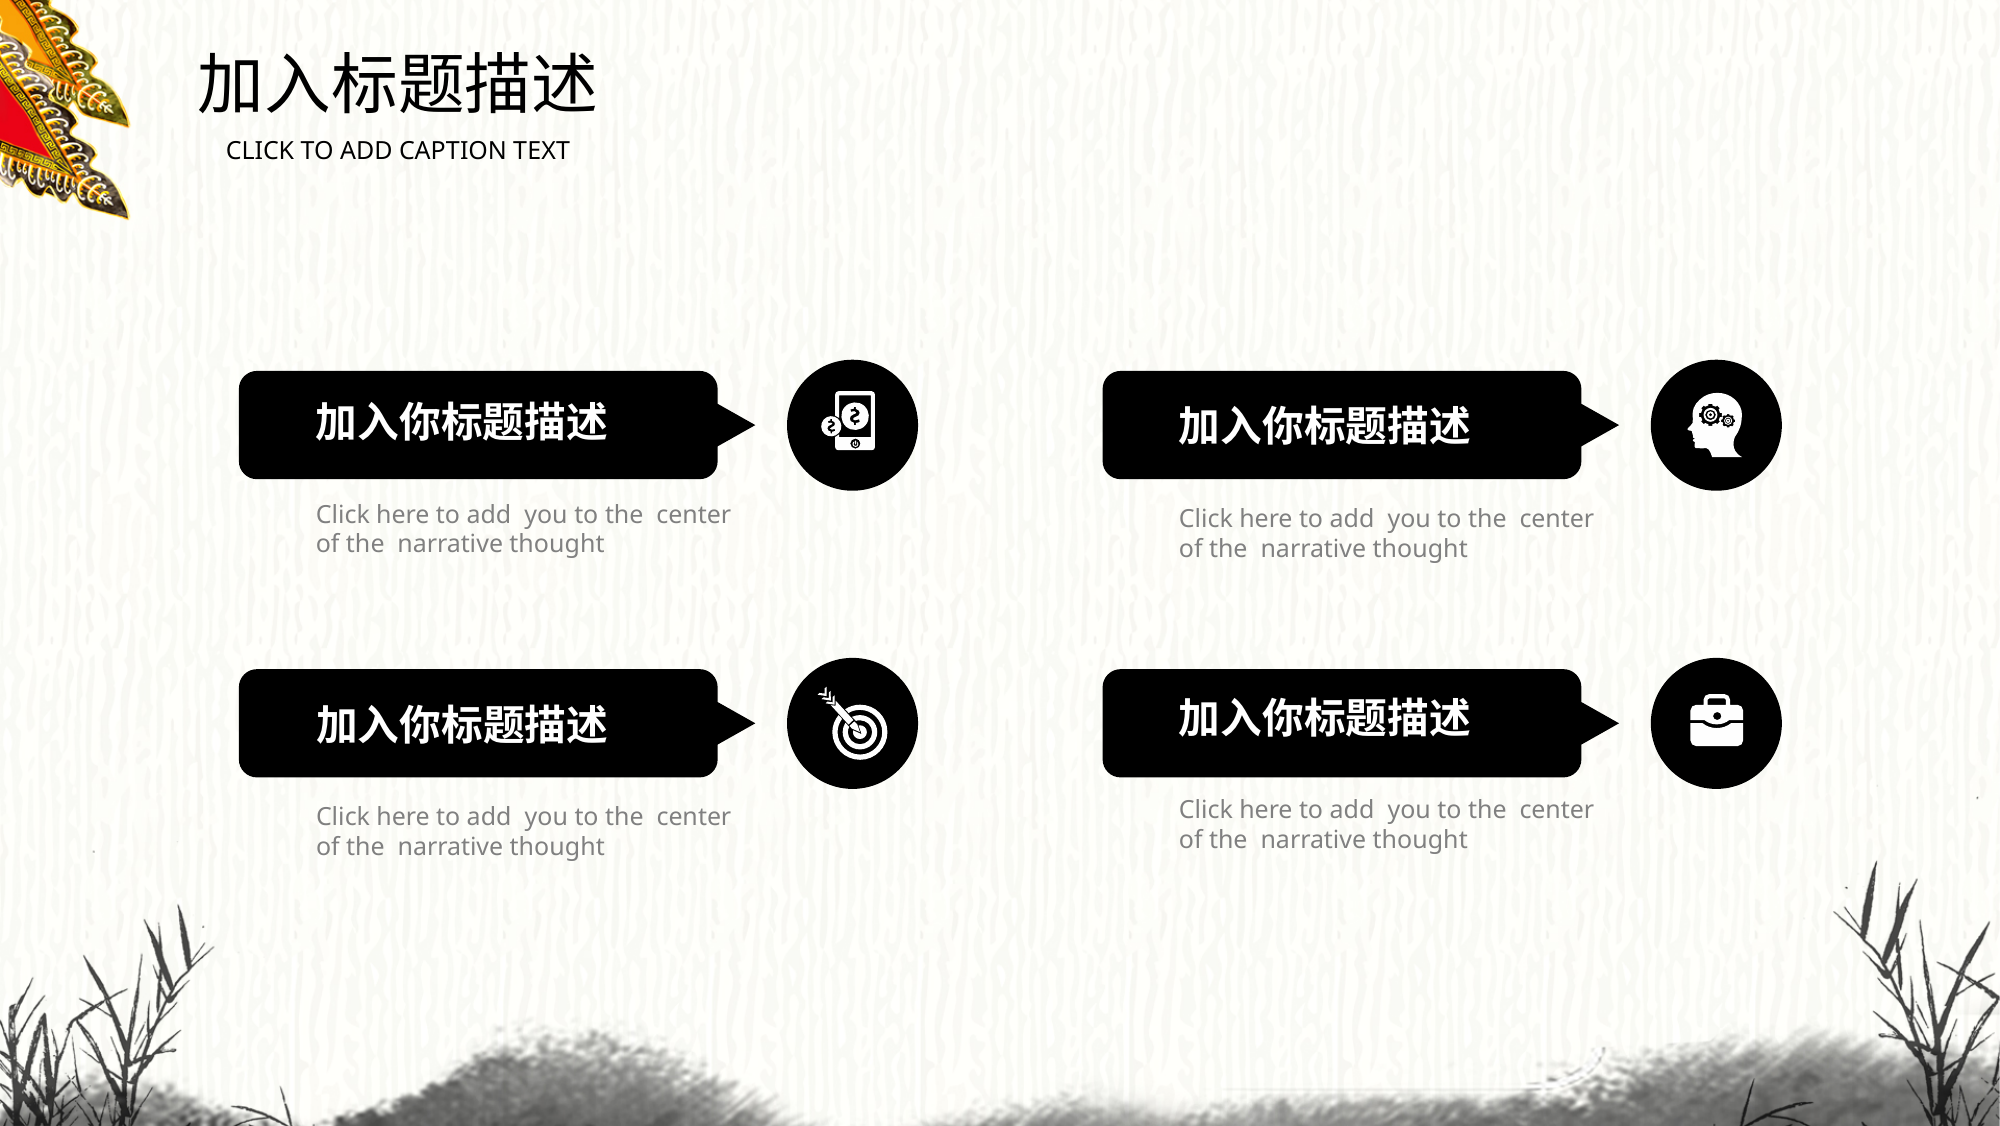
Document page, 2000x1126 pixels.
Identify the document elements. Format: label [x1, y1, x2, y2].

text_box [130, 41, 666, 166]
text_box [238, 359, 1783, 871]
picture [0, 0, 2000, 1126]
